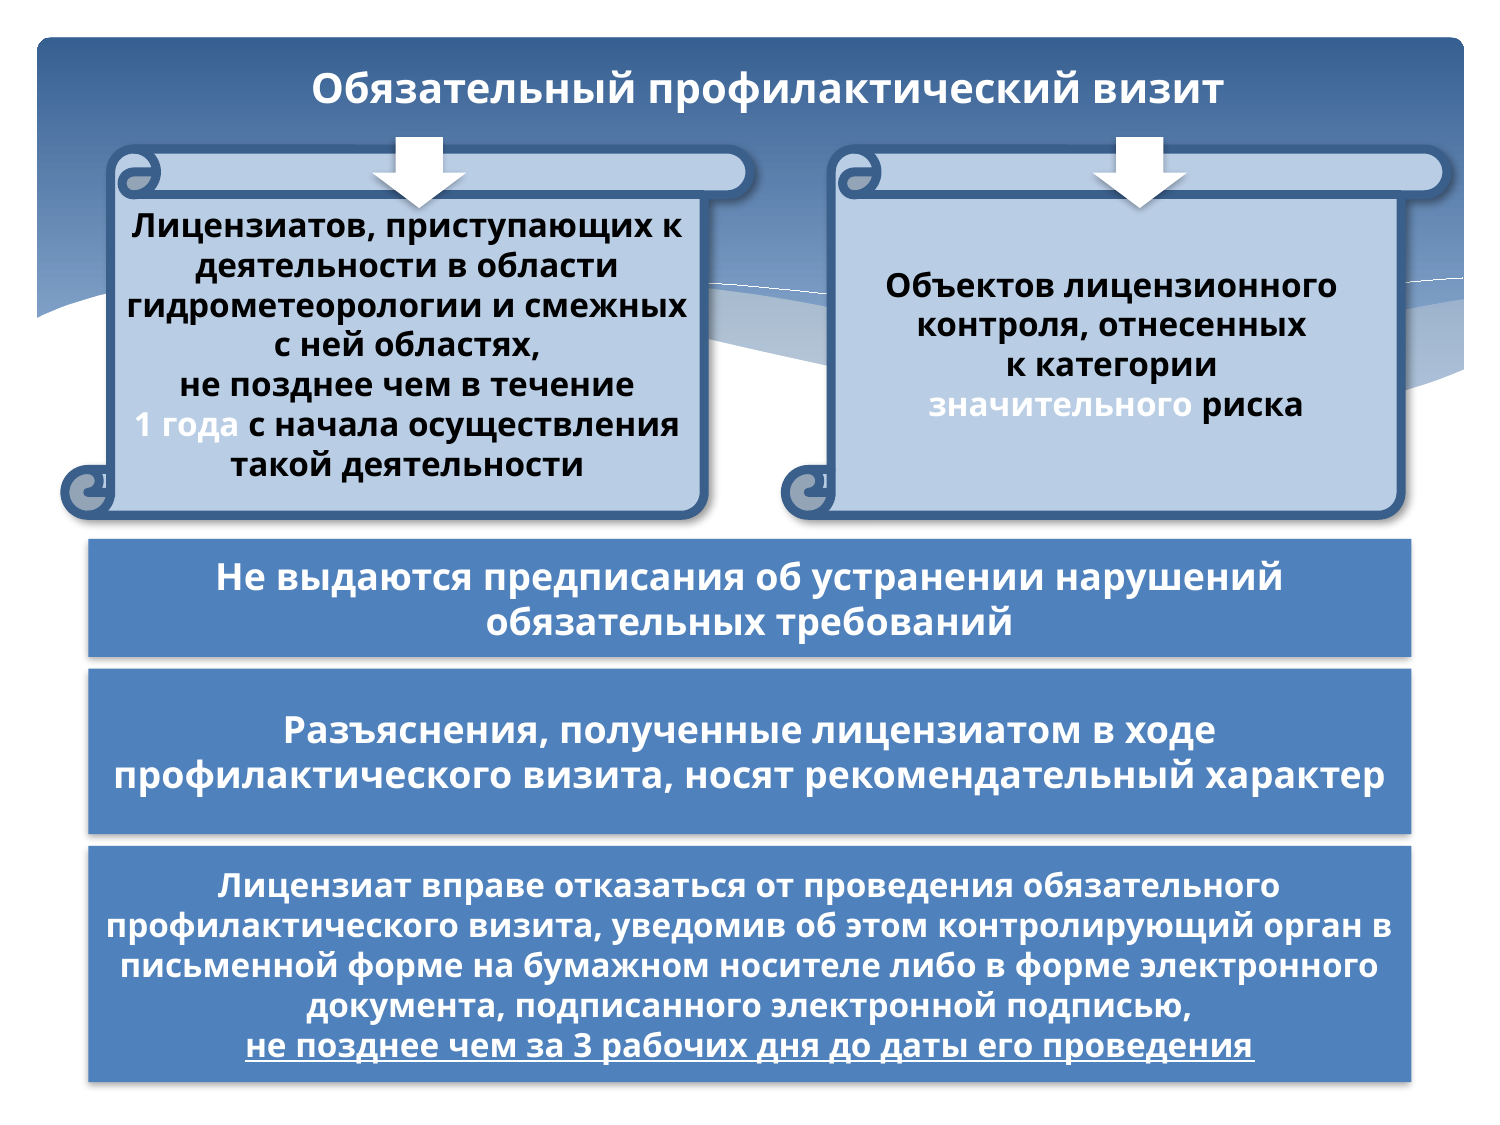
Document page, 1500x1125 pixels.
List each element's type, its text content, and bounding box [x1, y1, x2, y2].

text_box Лицензиат вправе отказаться от проведения обязательного профилактического визита, уведомив об этом контролирующий орган в письменной форме на бумажном носителе либо в форме электронного документа, подписанного электронной подписью, не позднее чем за 3 рабочих дня до даты его проведения [84, 841, 1416, 1087]
text_box Лицензиатов, приступающих к деятельности в области гидрометеорологии и смежных с ней областях, не позднее чем в течение 1 года с начала осуществления такой деятельности [60, 144, 755, 520]
text_box Разъяснения, полученные лицензиатом в ходе профилактического визита, носят рекомендательный характер [84, 664, 1416, 839]
text_box Не выдаются предписания об устранении нарушений обязательных требований [84, 534, 1416, 661]
text_box Объектов лицензионного контроля, отнесенных к категории значительного риска [780, 144, 1452, 520]
text_box [1088, 132, 1192, 213]
text_box Обязательный профилактический визит [53, 54, 1483, 120]
text_box [367, 132, 471, 213]
